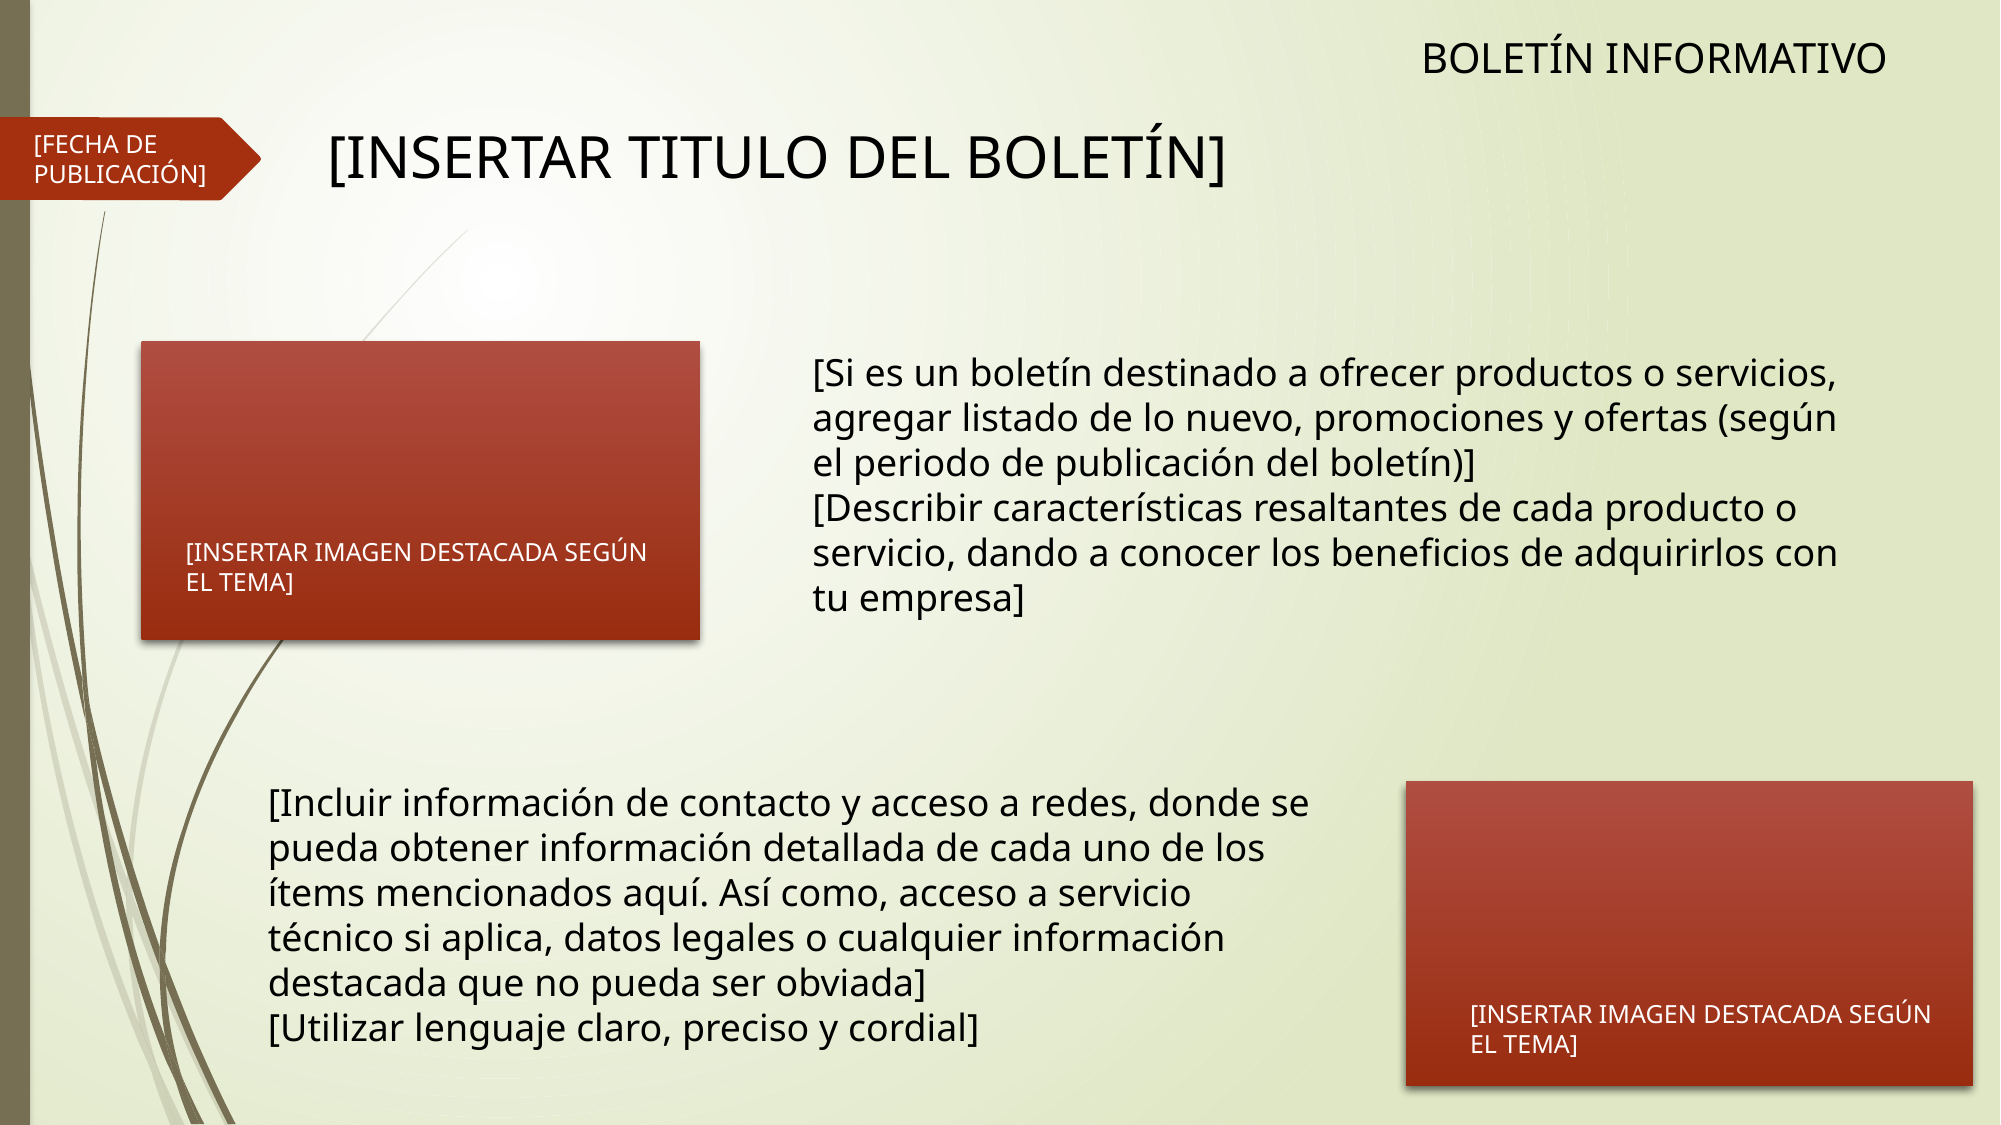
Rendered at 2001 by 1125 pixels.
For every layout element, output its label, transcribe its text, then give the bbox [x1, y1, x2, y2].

text_box BOLETÍN INFORMATIVO [1406, 24, 2000, 90]
text_box [Si es un boletín destinado a ofrecer productos o servicios, agregar listado de lo nuevo, promociones y ofertas (según el periodo de publicación del boletín)] [Describir características resaltantes de cada producto o servicio, dando a conocer los beneficios de adquirirlos con tu empresa] [797, 341, 1888, 627]
text_box [FECHA DE PUBLICACIÓN] [18, 120, 228, 196]
text_box [141, 341, 700, 640]
text_box [1406, 781, 1973, 1086]
text_box [Incluir información de contacto y acceso a redes, donde se pueda obtener información detallada de cada uno de los ítems mencionados aquí. Así como, acceso a servicio técnico si aplica, datos legales o cualquier información destacada que no pueda ser obviada] [Utilizar lenguaje claro, preciso y cordial] [253, 772, 1343, 1057]
text_box [INSERTAR TITULO DEL BOLETÍN] [312, 113, 1973, 198]
text_box [INSERTAR IMAGEN DESTACADA SEGÚN EL TEMA] [170, 529, 667, 604]
text_box [INSERTAR IMAGEN DESTACADA SEGÚN EL TEMA] [1455, 991, 1951, 1067]
